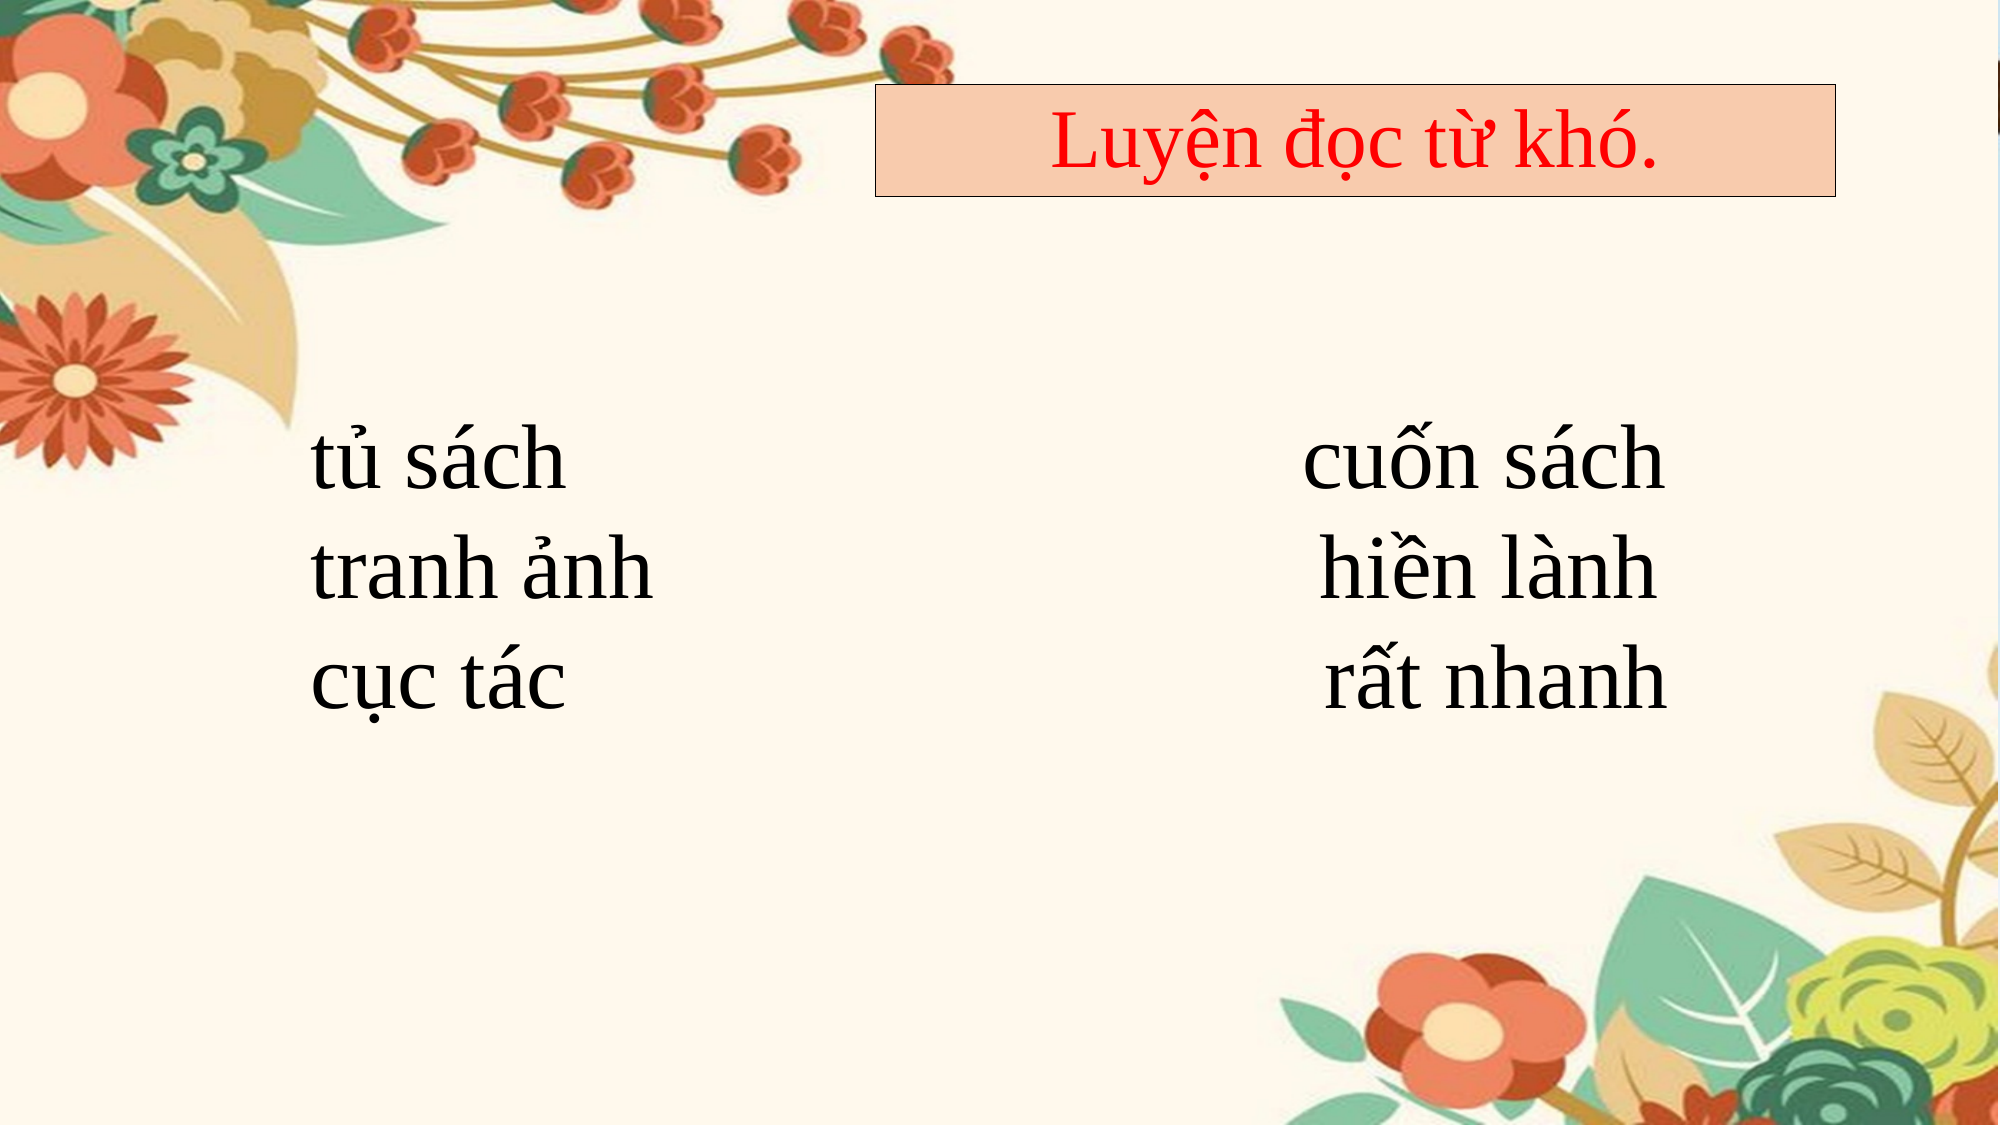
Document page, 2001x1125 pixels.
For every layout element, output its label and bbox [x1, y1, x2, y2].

list [0, 0, 1998, 1125]
